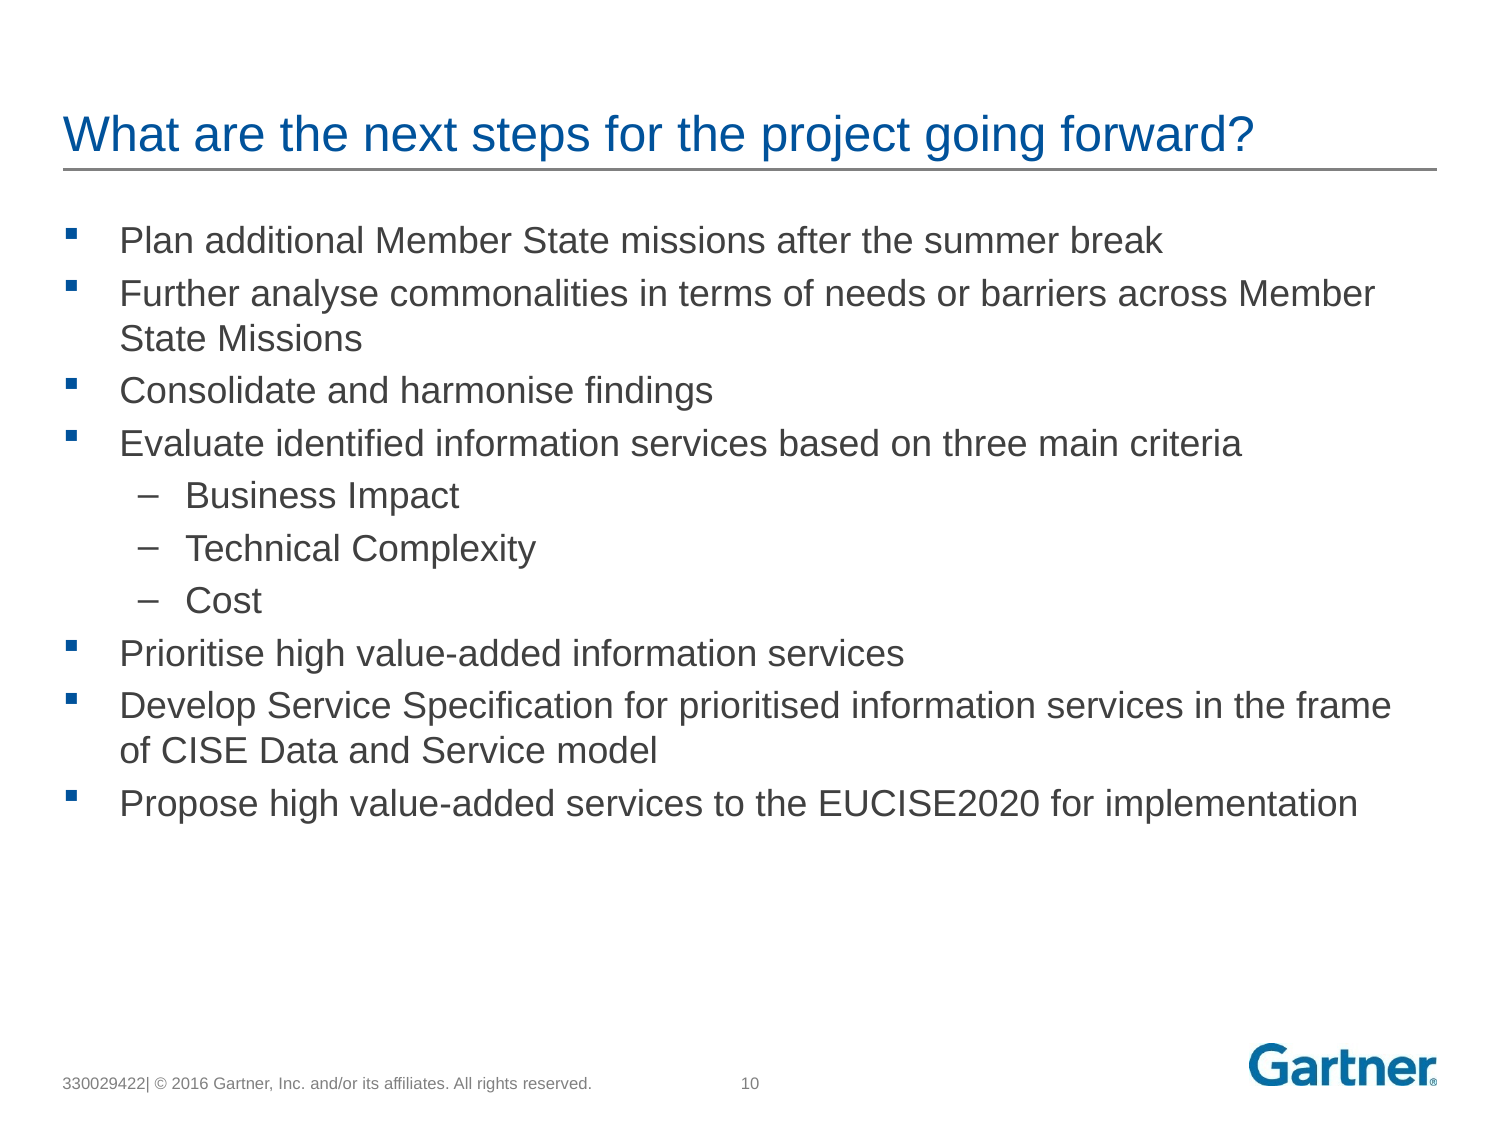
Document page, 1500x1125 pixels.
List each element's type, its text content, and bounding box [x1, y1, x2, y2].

picture [1249, 1043, 1266, 1060]
picture [1256, 1043, 1437, 1086]
title What are the next steps for the project going forward? [63, 0, 1437, 170]
picture [1298, 1072, 1310, 1081]
list Plan additional Member State missions after the summer break Further analyse commonalities in terms of needs or barriers across Member State Missions Consolidate and harmonise findings Evaluate identified information services based on three main criteria Business Impact Technical Complexity Cost Prioritise high value-added information services Develop Service Specification for prioritised information services in the frame of CISE Data and Service model Propose high value-added services to the EUCISE2020 for implementation [63, 208, 1437, 1005]
picture [1249, 1070, 1266, 1086]
picture [1396, 1062, 1409, 1070]
